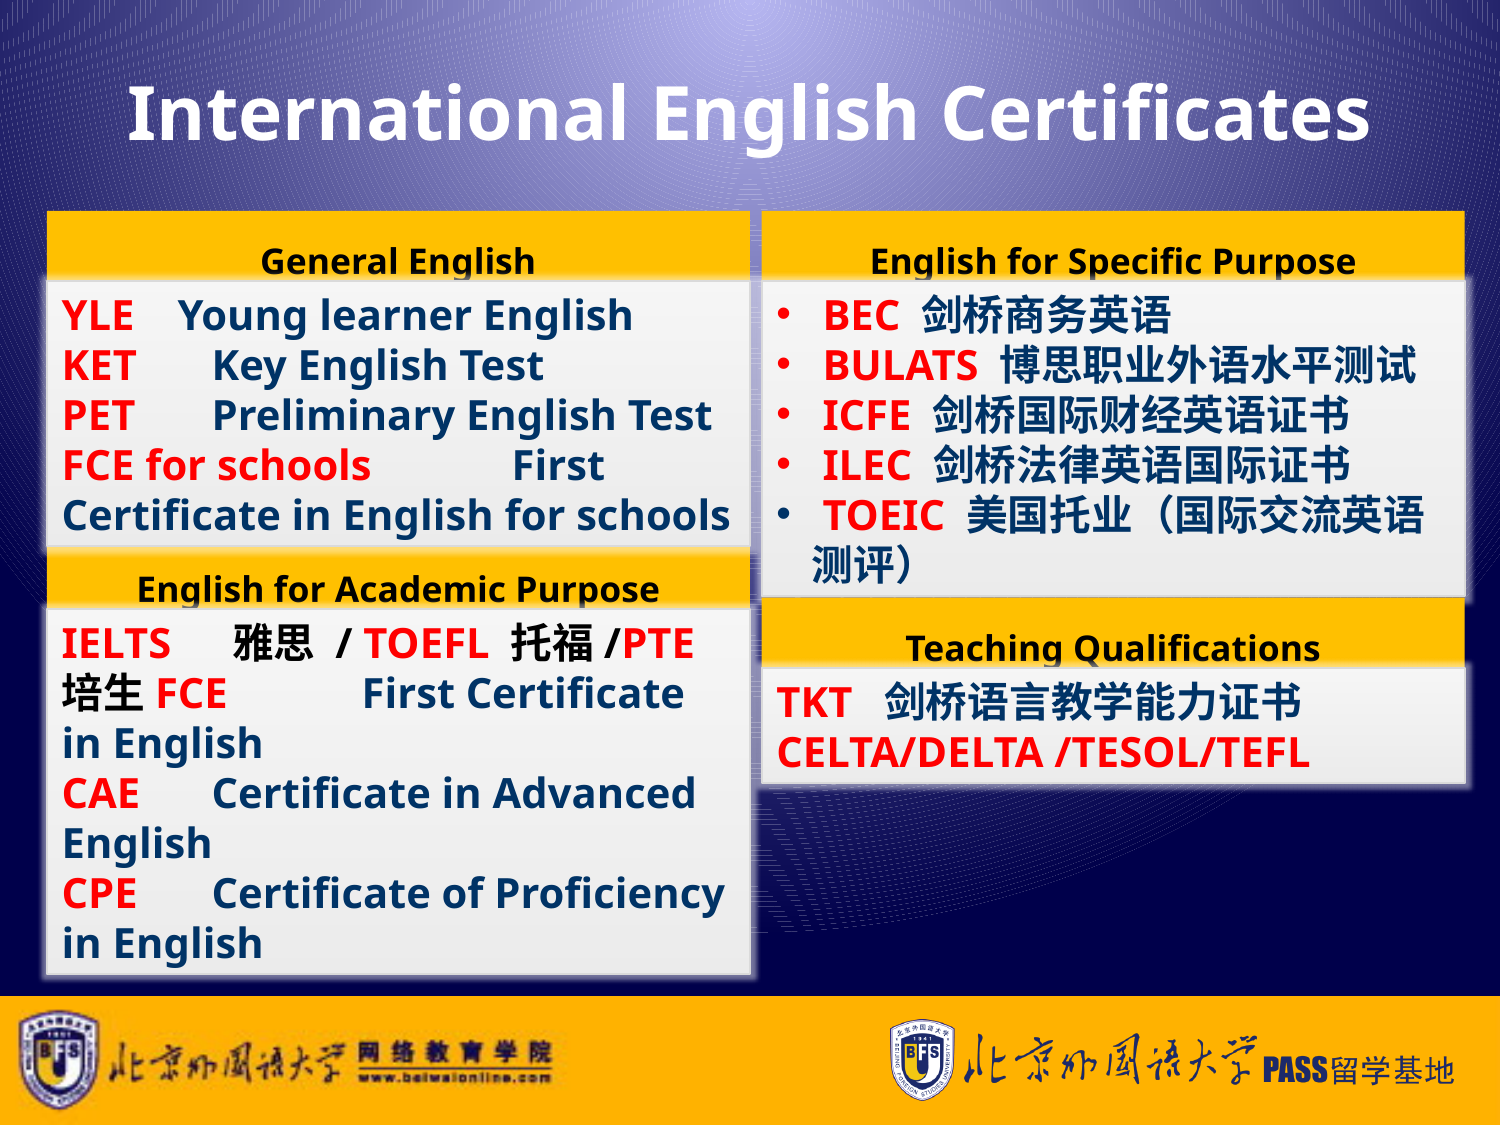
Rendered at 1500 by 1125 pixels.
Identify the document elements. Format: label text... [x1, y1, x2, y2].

text_box YLE Young learner English KET Key English Test PET Preliminary English Test FCE for schools First Certificate in English for schools [46, 280, 751, 547]
text_box International English Certificates [46, 58, 1454, 164]
picture [0, 996, 1500, 1125]
text_box General English [46, 210, 750, 271]
text_box IELTS 雅思 / TOEFL 托福/PTE培生FCE First Certificate in English CAE Certificate in Advanced English CPE Certificate of Proficiency in English [46, 608, 751, 975]
text_box English for Academic Purpose [46, 558, 750, 600]
text_box English for Specific Purpose [761, 210, 1465, 273]
text_box BEC 剑桥商务英语 BULATS 博思职业外语水平测试 ICFE 剑桥国际财经英语证书 ILEC 剑桥法律英语国际证书 TOEIC 美国托业（国际交流英语测评） [761, 280, 1466, 597]
text_box TKT 剑桥语言教学能力证书 CELTA/DELTA /TESOL/TEFL [761, 667, 1466, 784]
text_box Teaching Qualifications [761, 597, 1465, 659]
